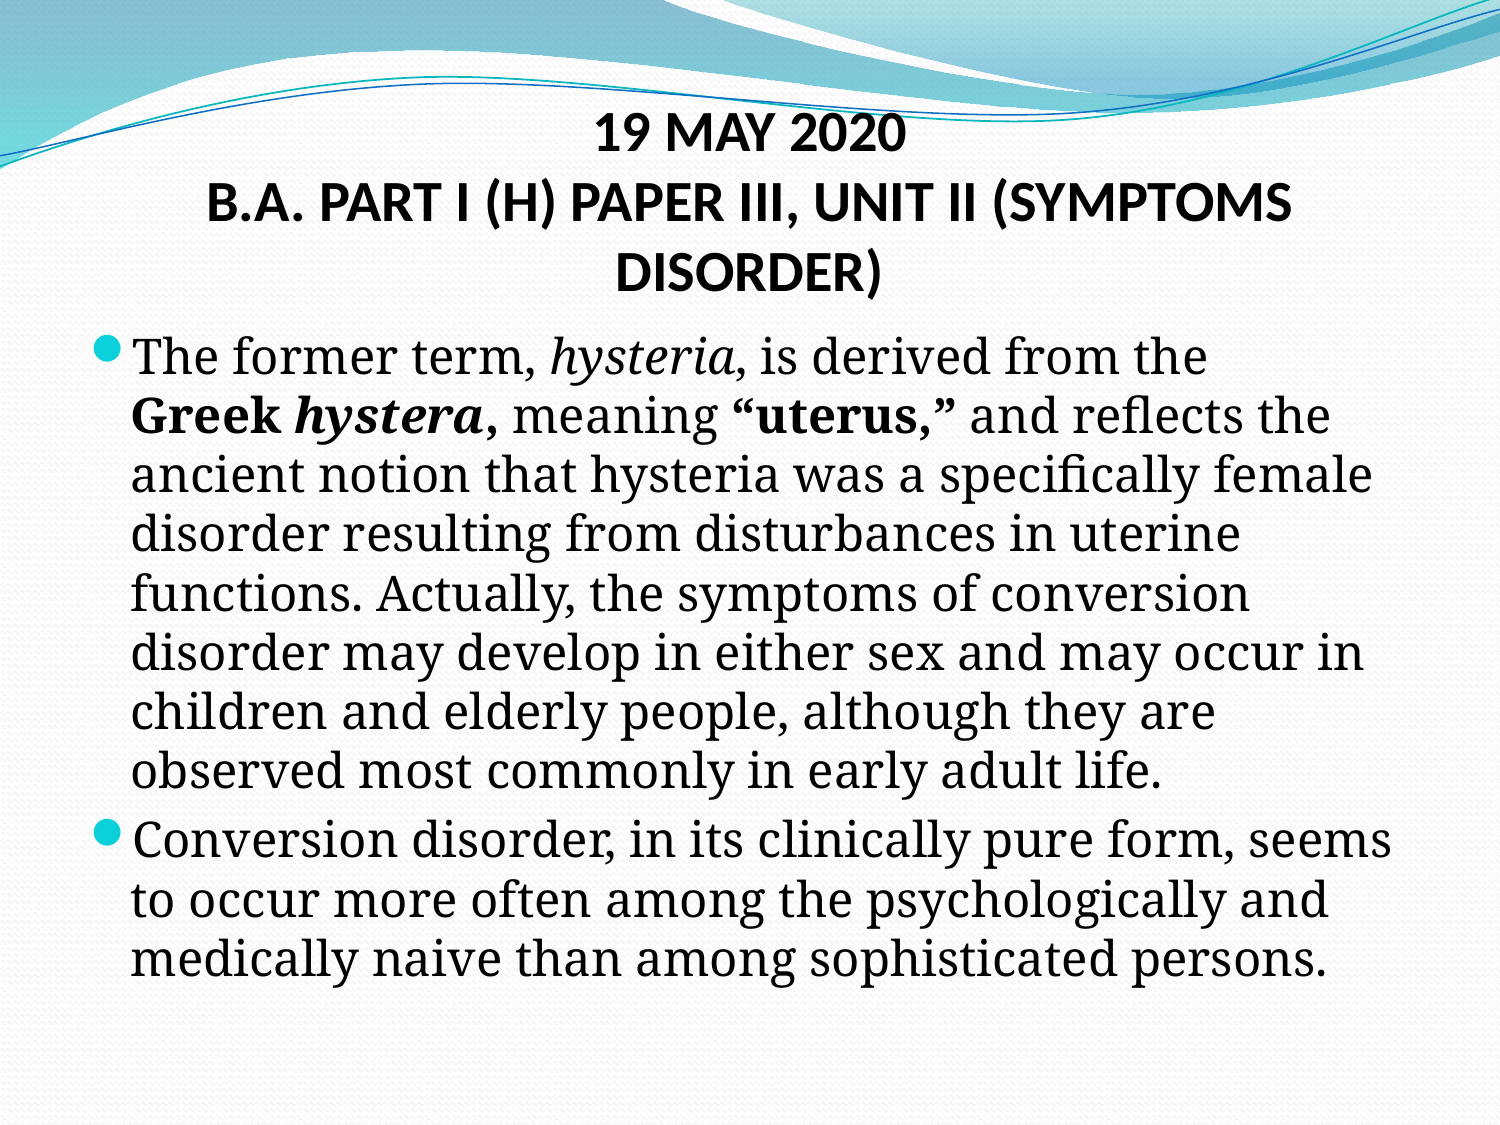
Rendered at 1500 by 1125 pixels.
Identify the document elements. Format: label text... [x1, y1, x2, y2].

title 19 MAY 2020 B.A. PART I (H) PAPER III, UNIT II (SYMPTOMS DISORDER) [75, 115, 1425, 303]
list The former term, hysteria, is derived from the Greek hystera, meaning “uterus,” and reflects the ancient notion that hysteria was a specifically female disorder resulting from disturbances in uterine functions. Actually, the symptoms of conversion disorder may develop in either sex and may occur in children and elderly people, although they are observed most commonly in early adult life. Conversion disorder, in its clinically pure form, seems to occur more often among the psychologically and medically naive than among sophisticated persons. [75, 317, 1425, 1038]
